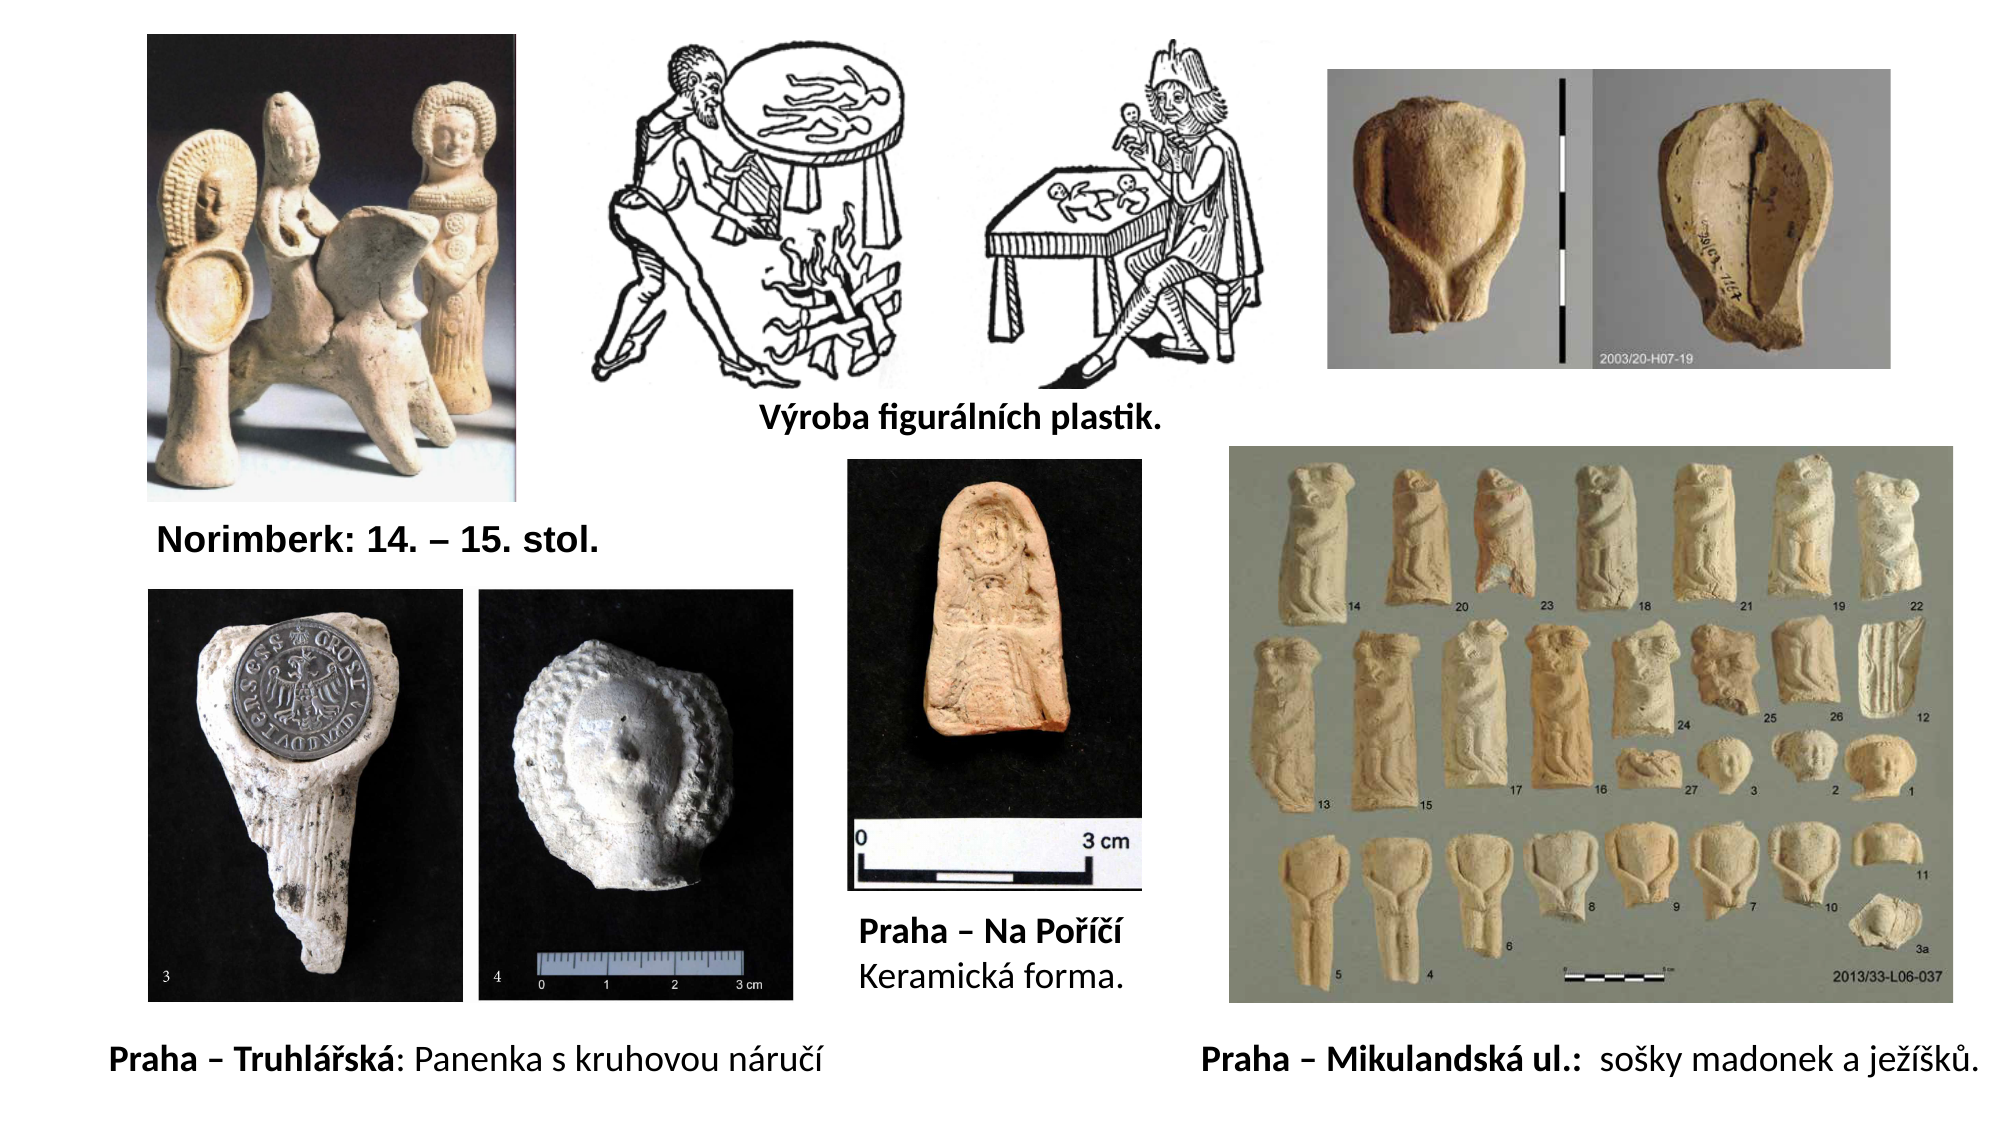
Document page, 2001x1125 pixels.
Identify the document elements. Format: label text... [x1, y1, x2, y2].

picture [1229, 446, 1954, 1003]
picture [146, 34, 517, 502]
text_box Praha – Truhlářská: Panenka s kruhovou náručí [94, 1026, 847, 1087]
picture [847, 457, 1142, 891]
text_box Praha – Na Poříčí Keramická forma. [844, 898, 1140, 1004]
text_box Norimberk: 14. – 15. stol. [141, 507, 626, 568]
text_box Praha – Mikulandská ul.: sošky madonek a ježíšků. [1186, 1026, 1996, 1087]
picture [1327, 69, 1891, 369]
picture [579, 39, 1279, 389]
picture [147, 586, 794, 1003]
text_box Výroba figurálních plastik. [744, 389, 1179, 445]
